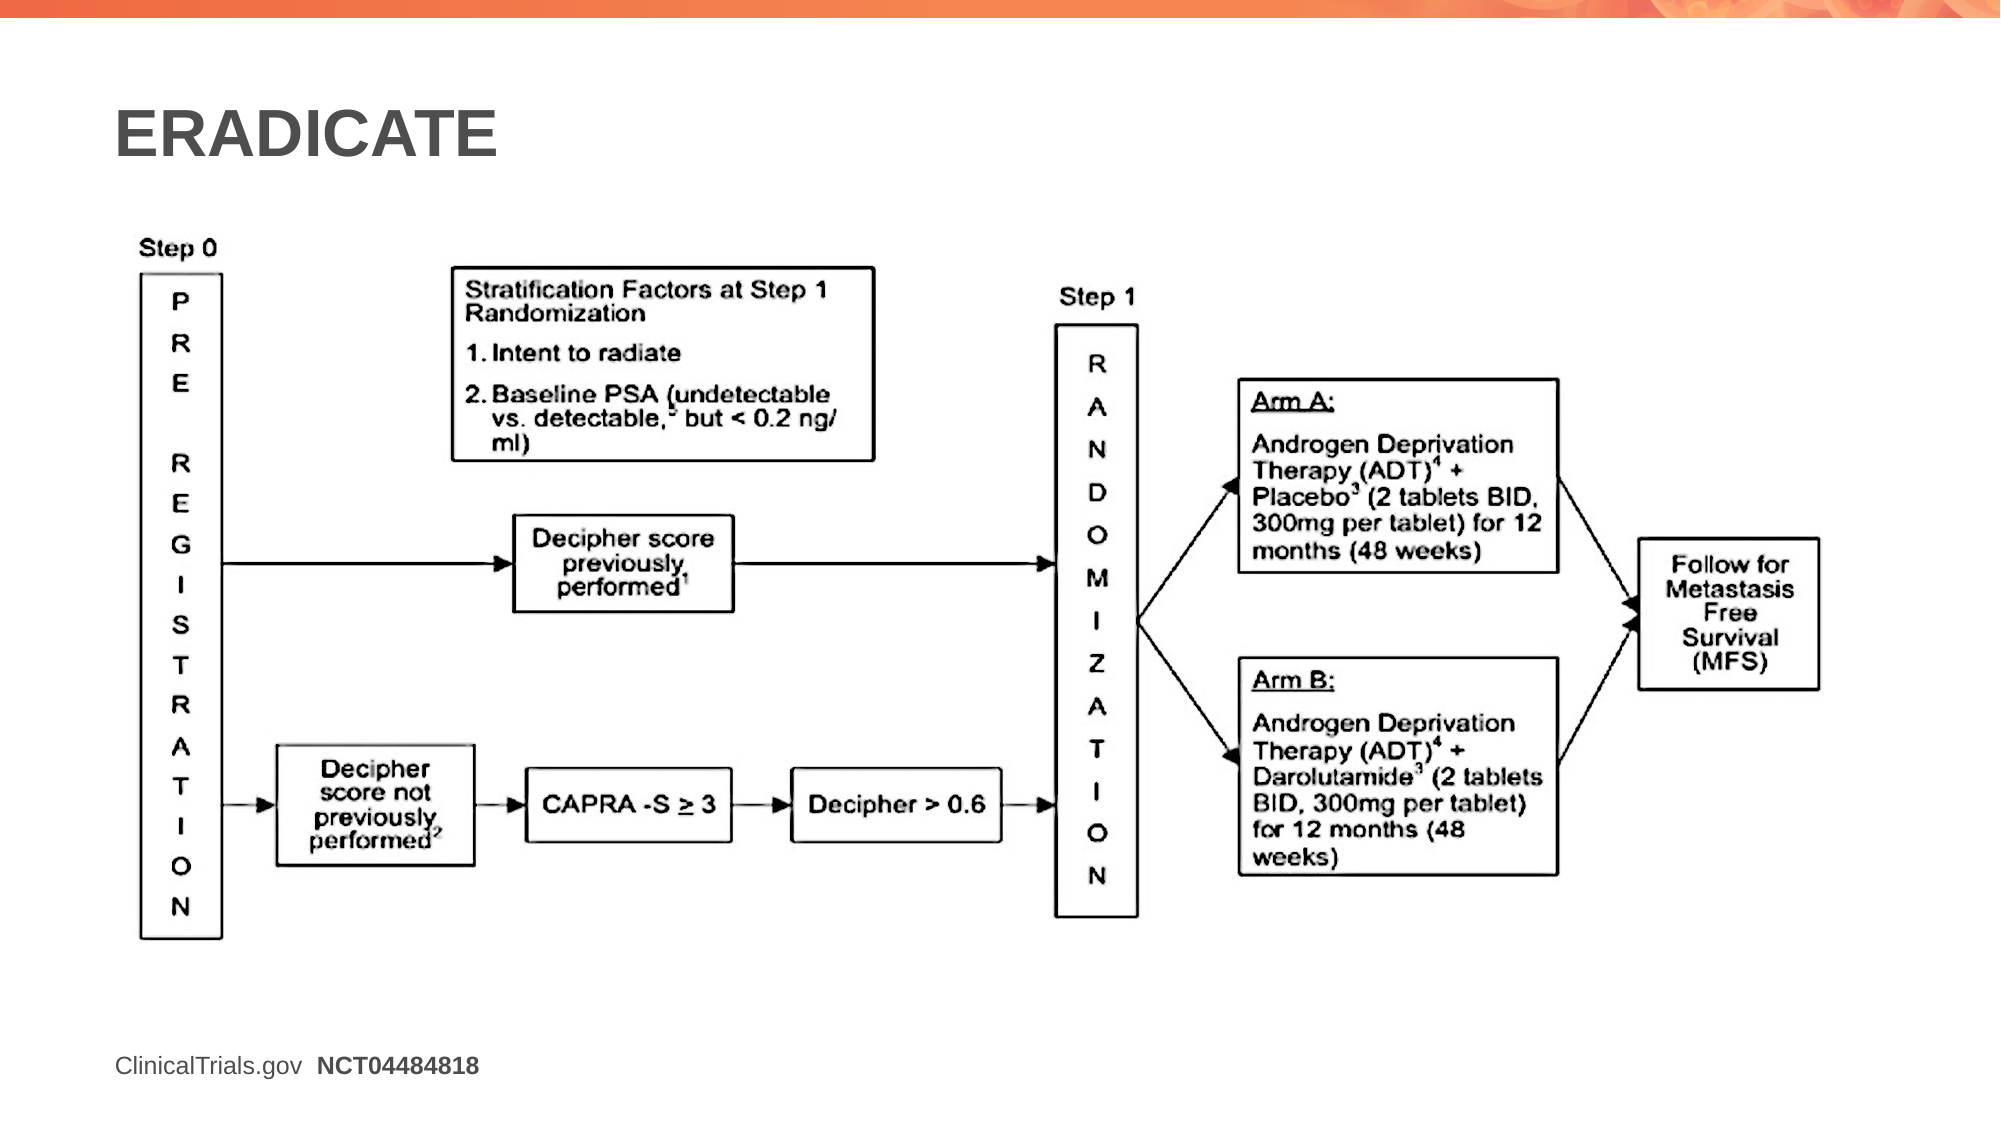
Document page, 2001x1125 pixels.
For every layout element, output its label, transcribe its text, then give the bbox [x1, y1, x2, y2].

title ERADICATE [99, 32, 1863, 207]
text_box ClinicalTrials.gov NCT04484818 [99, 1042, 1863, 1116]
picture [0, 0, 2000, 18]
picture [89, 207, 1863, 962]
